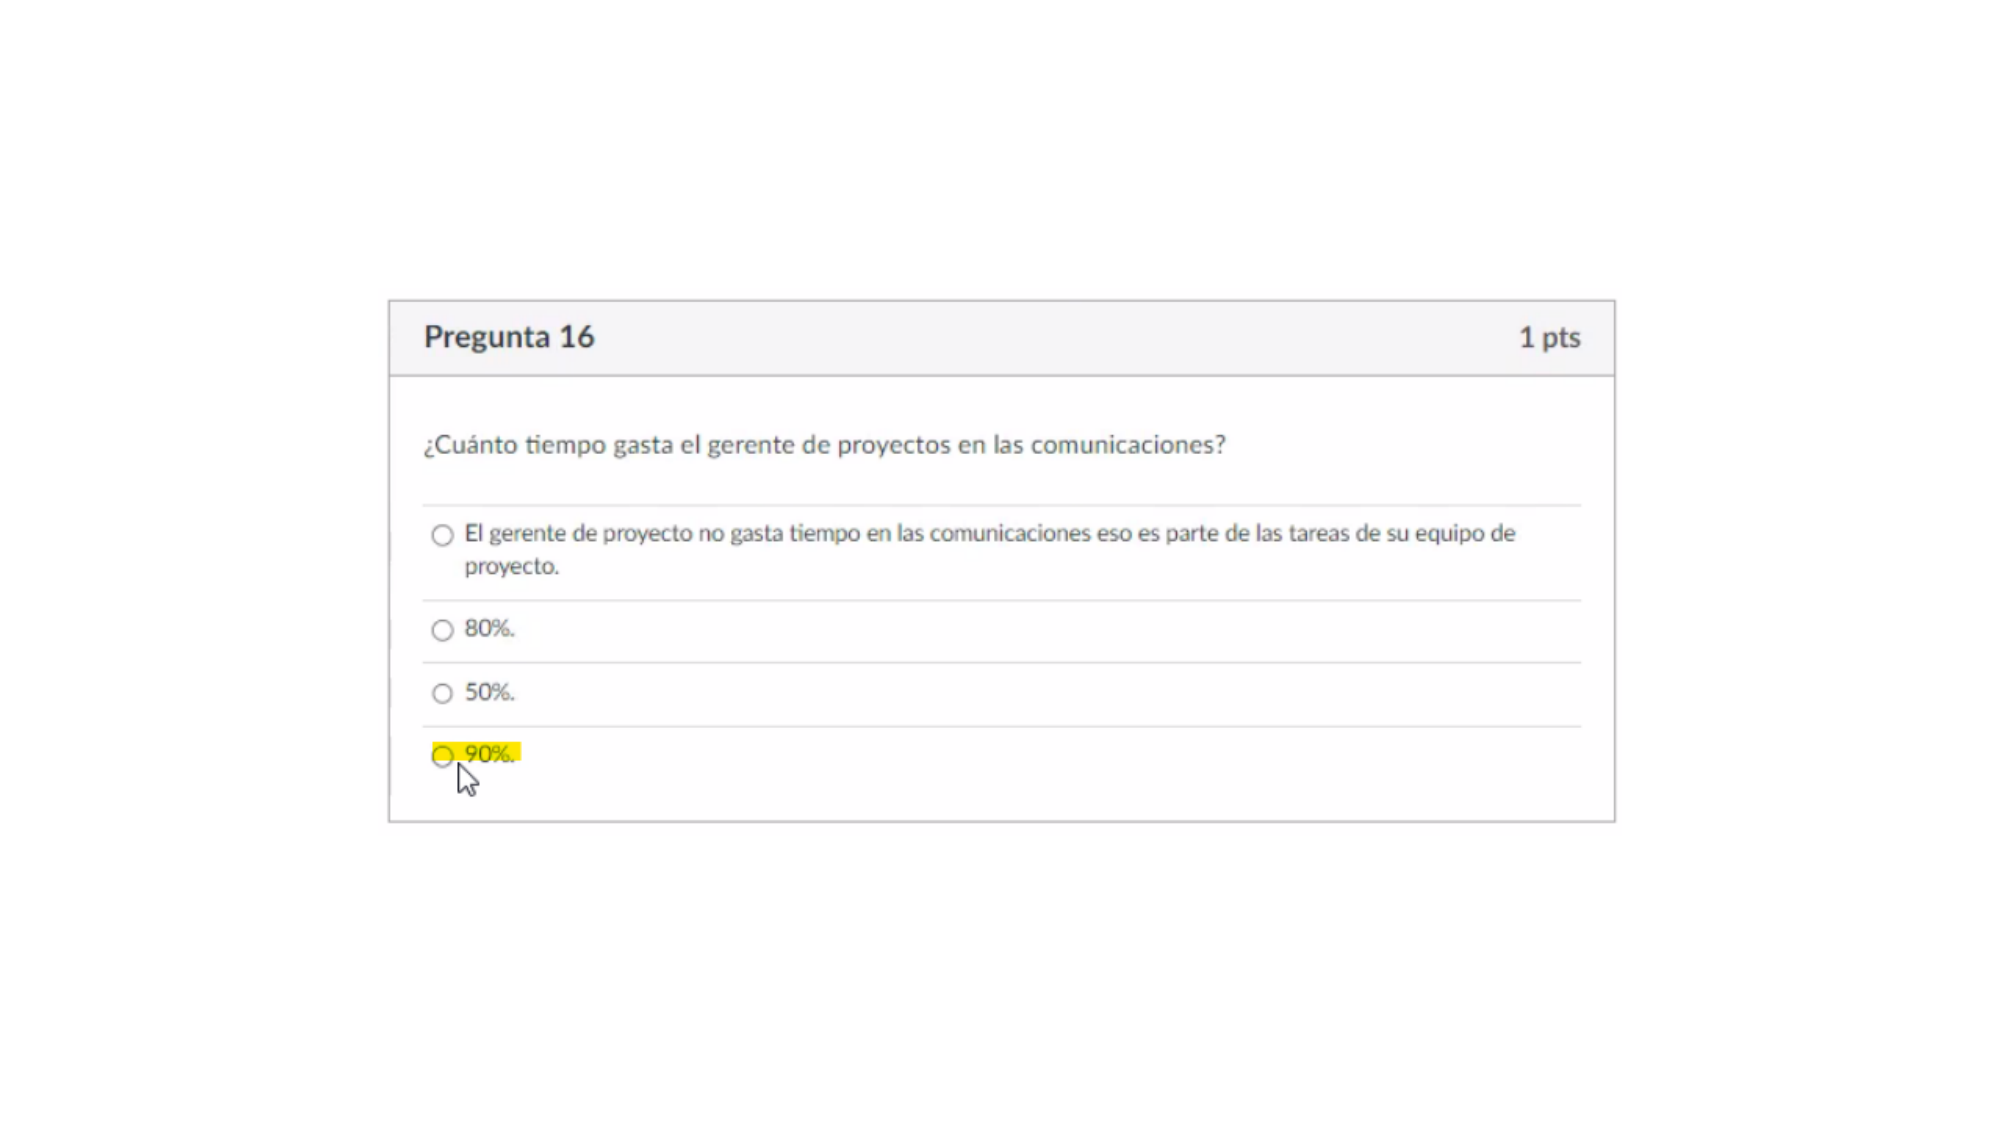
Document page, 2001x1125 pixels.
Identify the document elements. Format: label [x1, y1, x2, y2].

picture [378, 288, 1622, 836]
